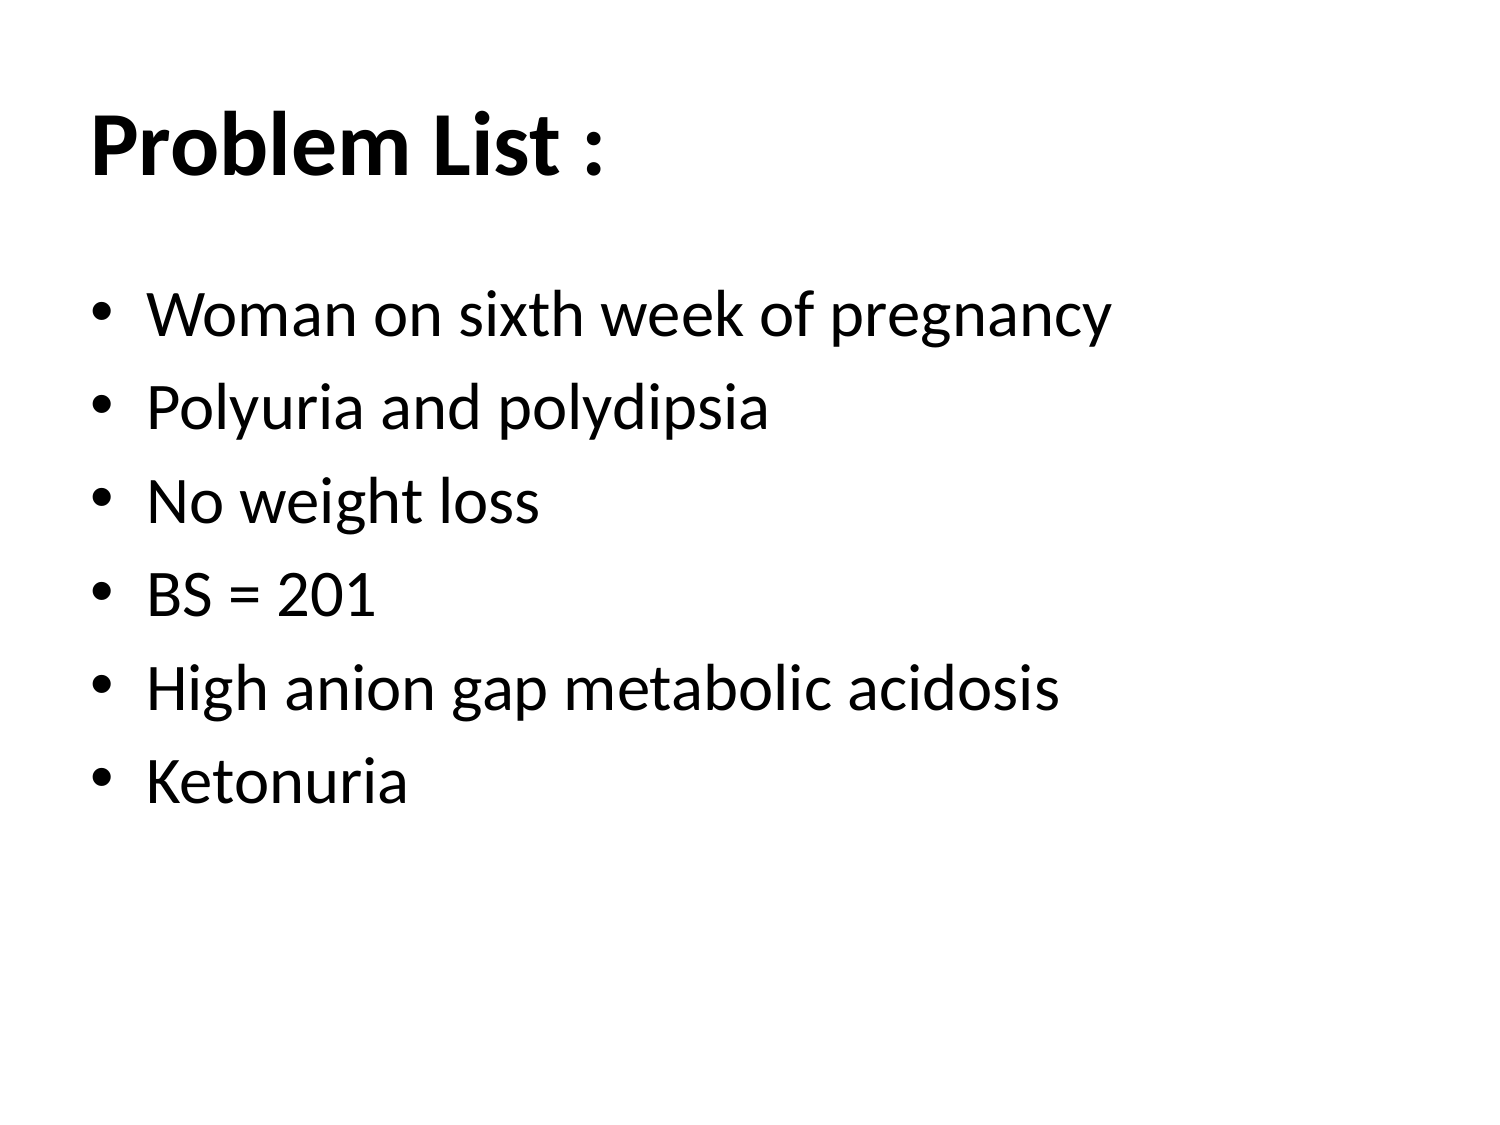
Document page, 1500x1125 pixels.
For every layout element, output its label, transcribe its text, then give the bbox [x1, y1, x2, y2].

title Problem List : [75, 45, 1425, 233]
list Woman on sixth week of pregnancy Polyuria and polydipsia No weight loss BS = 201 High anion gap metabolic acidosis Ketonuria [75, 262, 1425, 1005]
